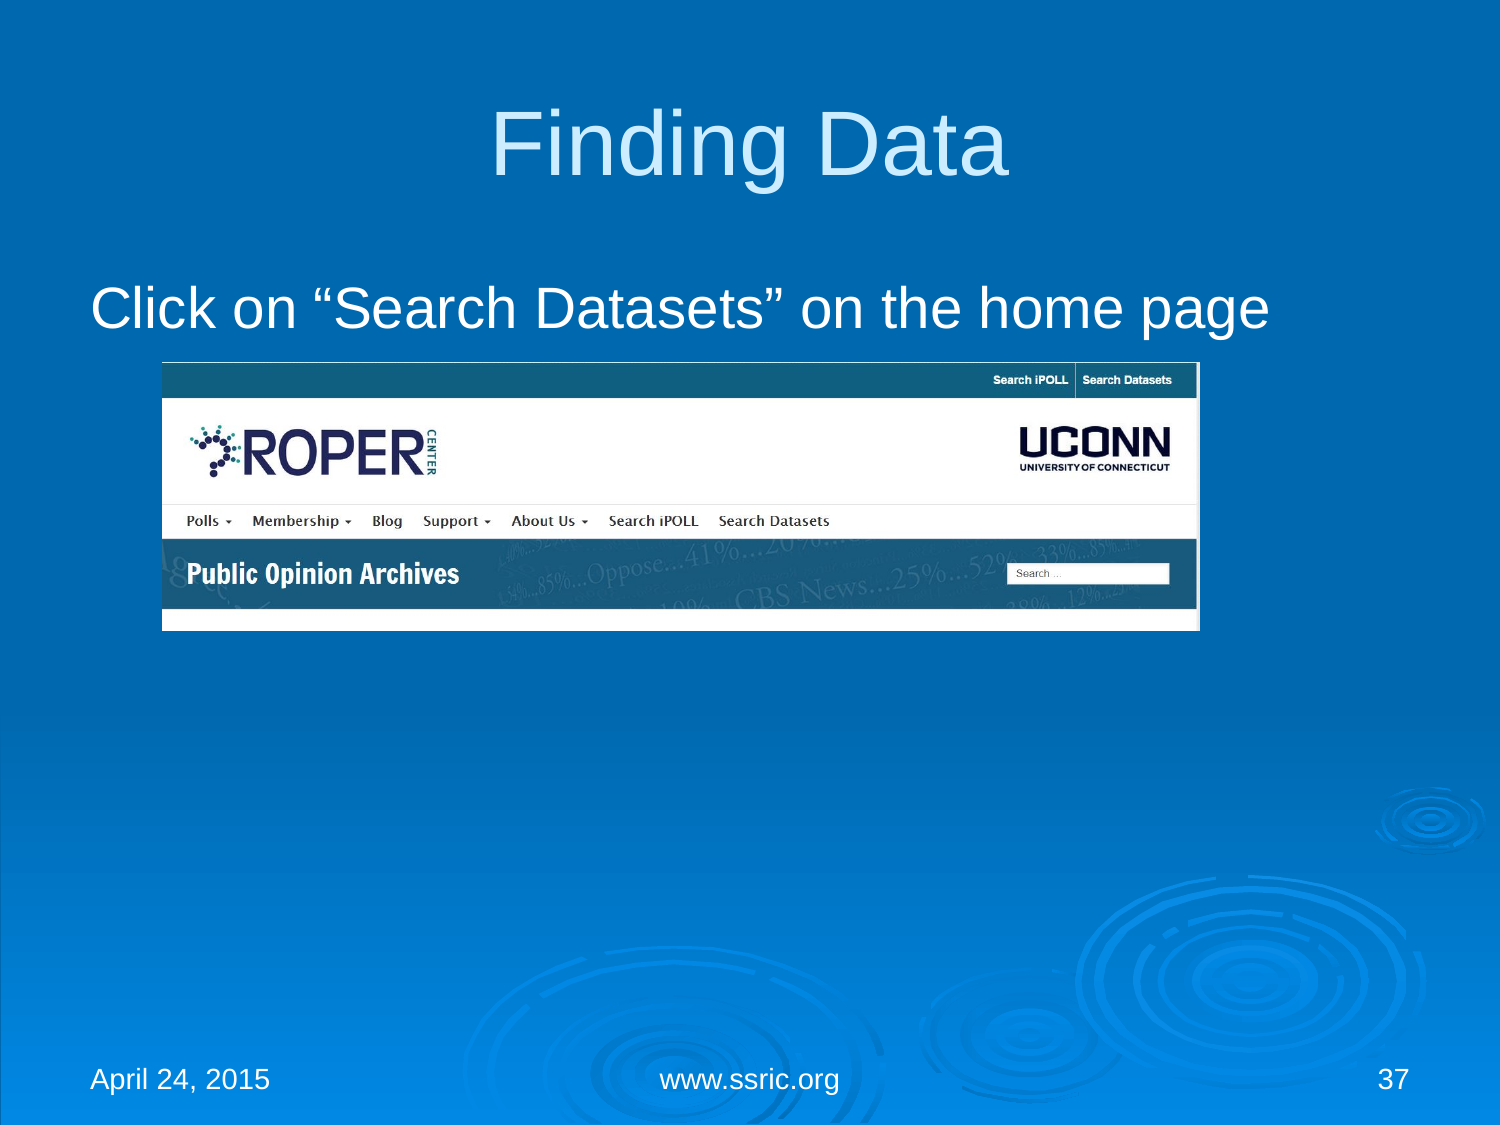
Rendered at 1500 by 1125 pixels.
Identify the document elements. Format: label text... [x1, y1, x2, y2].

list Click on “Search Datasets” on the home page [74, 262, 1351, 1006]
footer www.ssric.org [512, 1024, 988, 1103]
slide_number 37 [1074, 1024, 1426, 1103]
title Finding Data [74, 45, 1426, 233]
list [162, 362, 1201, 631]
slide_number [74, 1024, 426, 1103]
